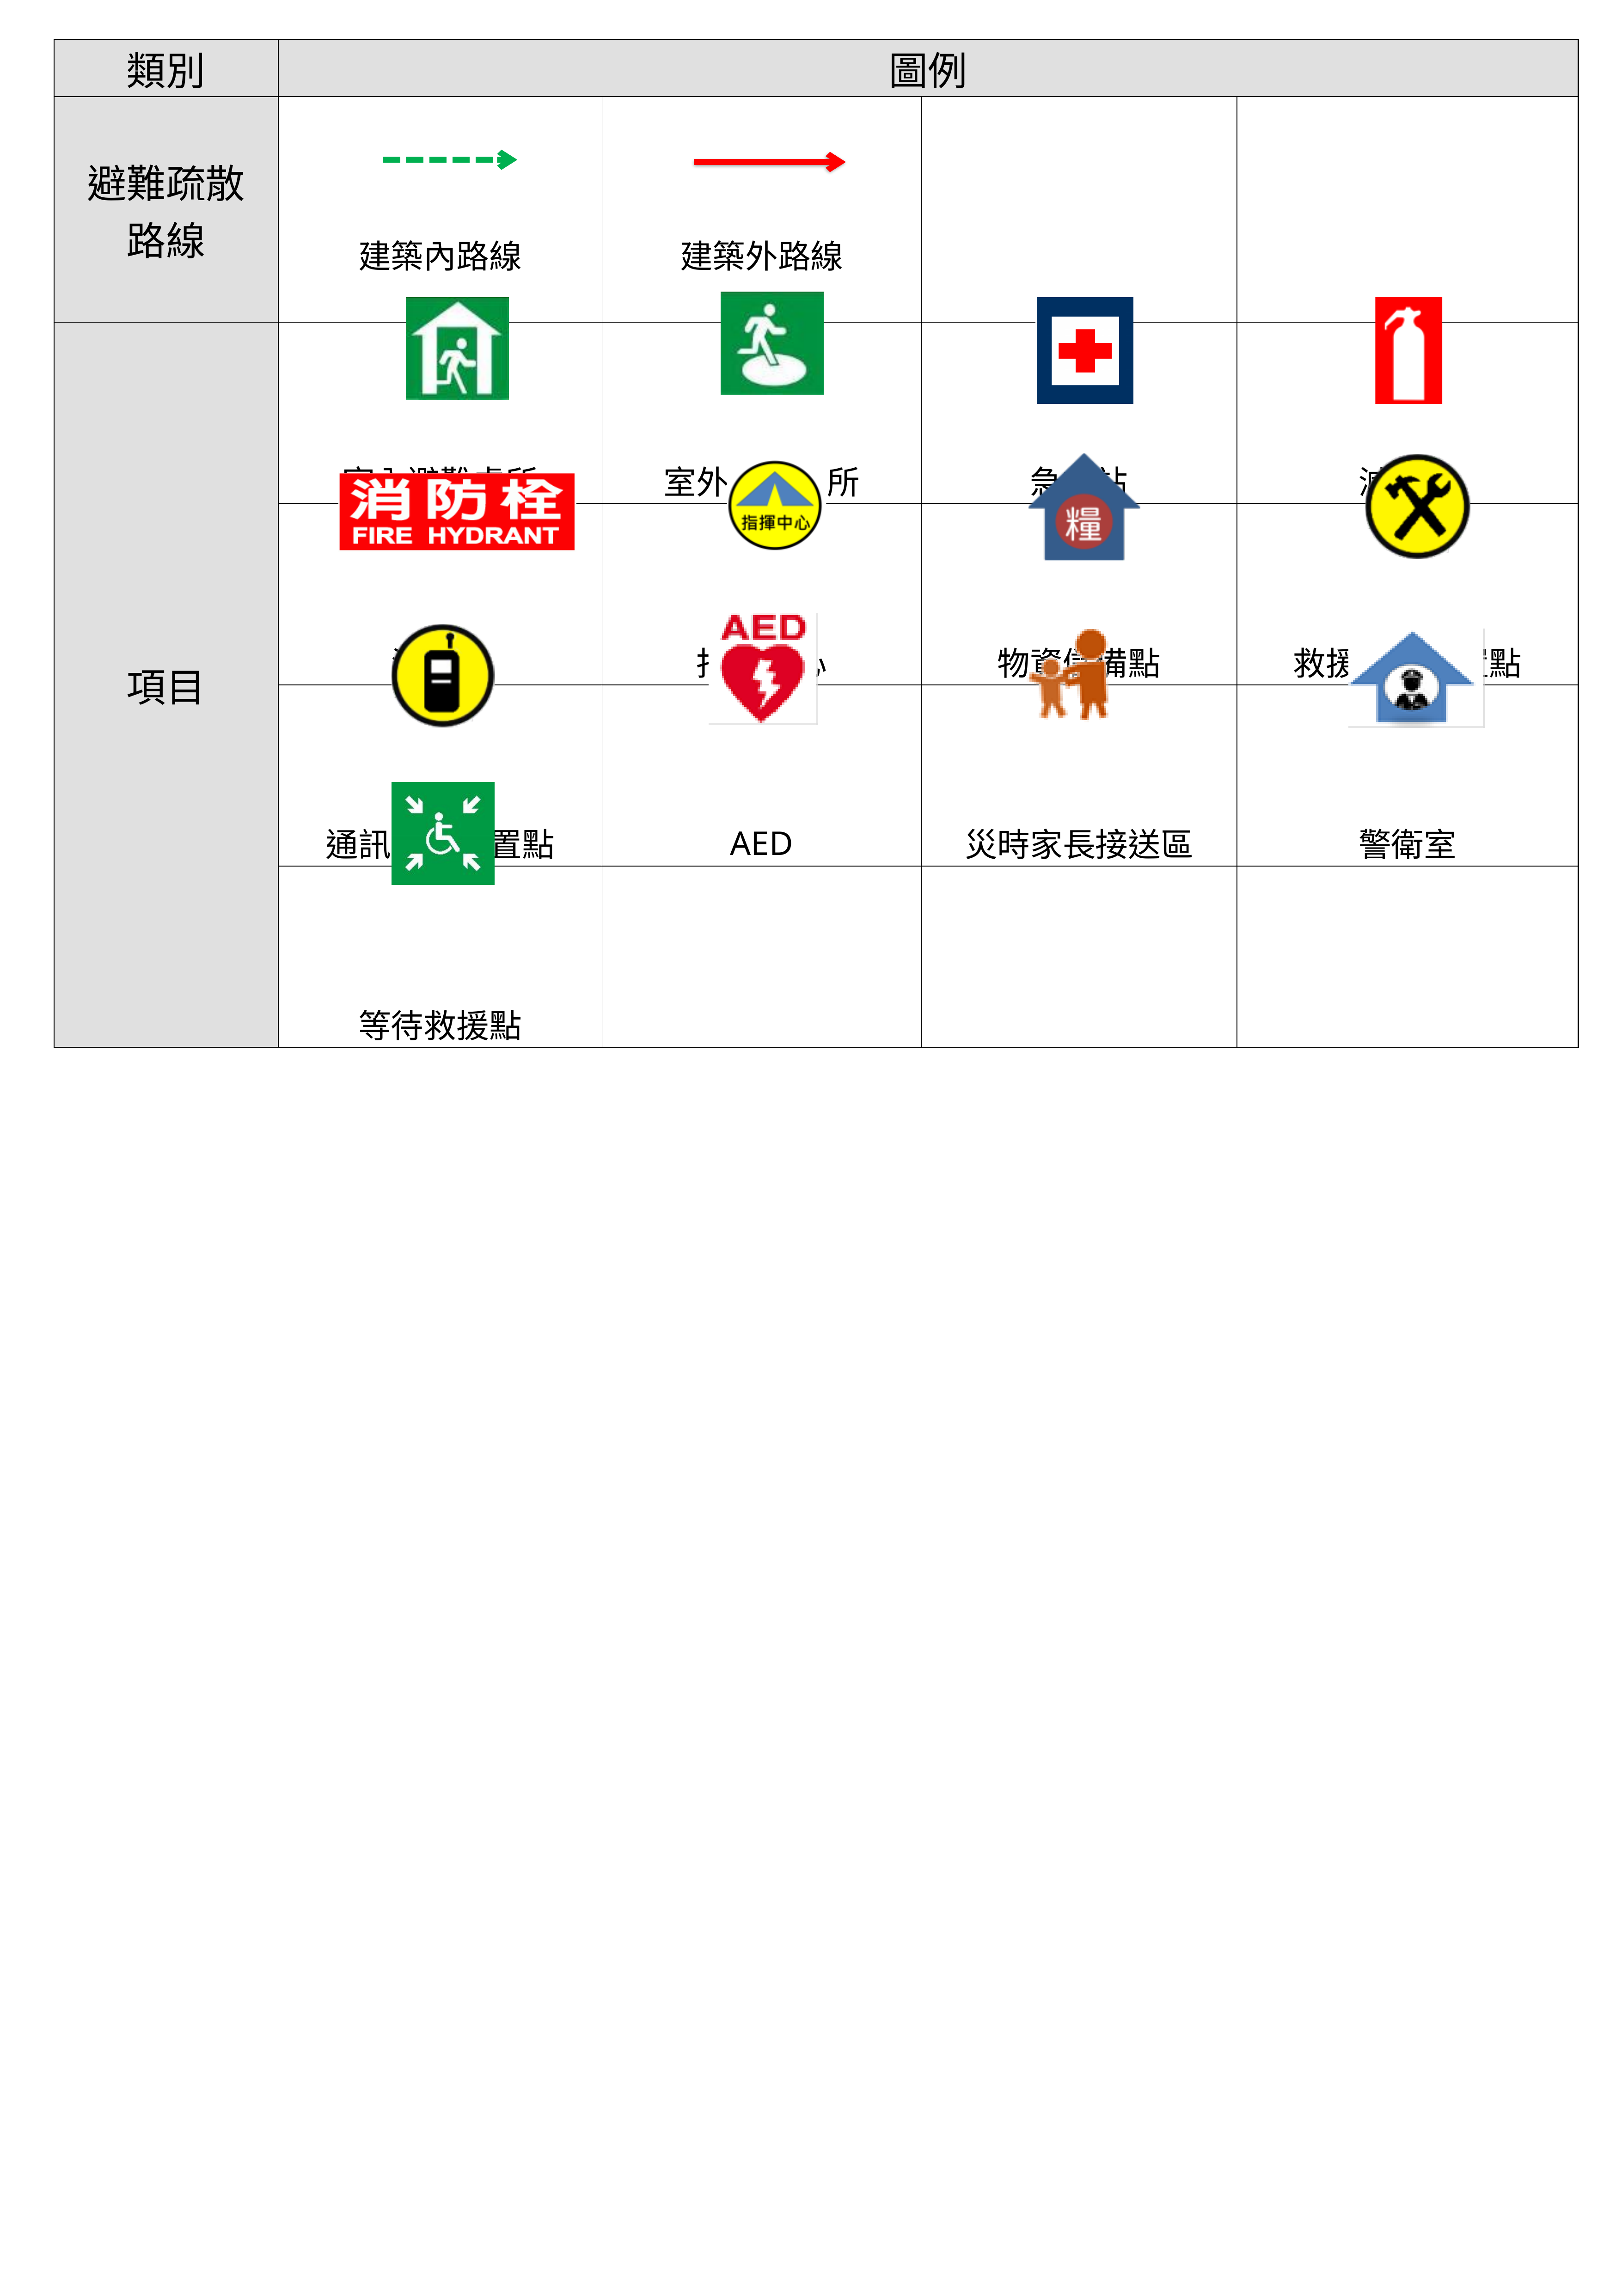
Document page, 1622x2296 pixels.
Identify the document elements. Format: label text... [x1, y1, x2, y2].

table_cell 指揮中心 [602, 504, 921, 684]
table_cell 室內避難處所 [279, 323, 602, 503]
picture [1035, 297, 1134, 404]
table_cell AED [602, 685, 921, 866]
table_cell 等待救援點 [279, 867, 602, 1047]
picture [338, 473, 576, 552]
table_cell 物資儲備點 [922, 504, 1236, 684]
picture [405, 297, 509, 400]
table_cell [602, 867, 921, 1047]
table_cell [922, 867, 1236, 1047]
table_cell [922, 97, 1236, 322]
table_cell [1237, 867, 1578, 1047]
table_header 類別 [55, 40, 278, 96]
table_cell 急救站 [922, 323, 1236, 503]
picture [1375, 297, 1443, 404]
table_cell 室外避難處所 [602, 323, 921, 503]
picture [720, 292, 824, 395]
table_cell 滅火器 [1237, 323, 1578, 503]
picture [1348, 629, 1488, 730]
picture [727, 458, 826, 551]
picture [708, 613, 820, 727]
table_cell 警衛室 [1237, 685, 1578, 866]
table_cell 建築內路線 [279, 97, 602, 322]
picture [1015, 624, 1128, 727]
table_cell [1237, 97, 1578, 322]
table_cell 消防栓 [279, 504, 602, 684]
picture [391, 624, 495, 727]
picture [391, 782, 495, 885]
table_cell 通訊設備放置點 [279, 685, 602, 866]
table_cell 災時家長接送區 [922, 685, 1236, 866]
table_header 圖例 [279, 40, 1578, 96]
picture [1028, 453, 1140, 567]
picture [1365, 454, 1470, 559]
table_cell 項目 [55, 323, 278, 1047]
table_cell 救援器材放置點 [1237, 504, 1578, 684]
table_cell 避難疏散 路線 [55, 97, 278, 322]
table_cell 建築外路線 [602, 97, 921, 322]
